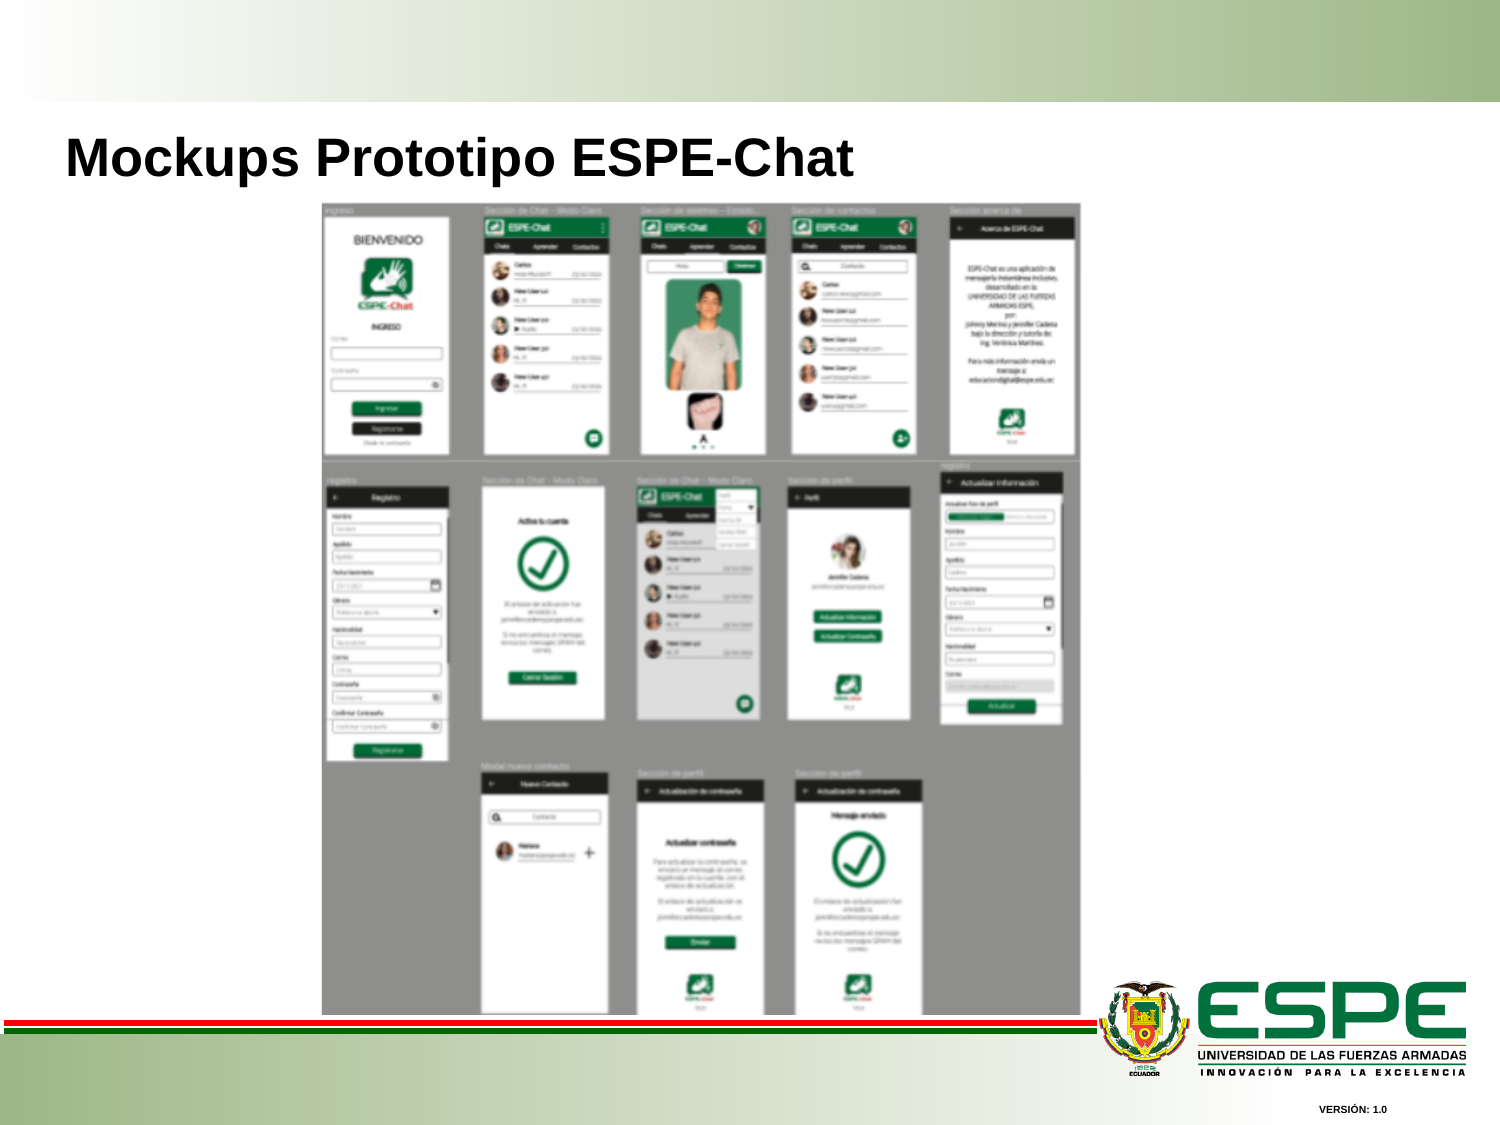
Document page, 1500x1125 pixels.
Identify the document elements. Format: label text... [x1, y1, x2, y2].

picture [317, 196, 1088, 1015]
text_box Mockups Prototipo ESPE-Chat [49, 106, 1088, 249]
picture [1099, 981, 1466, 1076]
slide_number VERSIÓN: 1.0 [1281, 1092, 1425, 1125]
